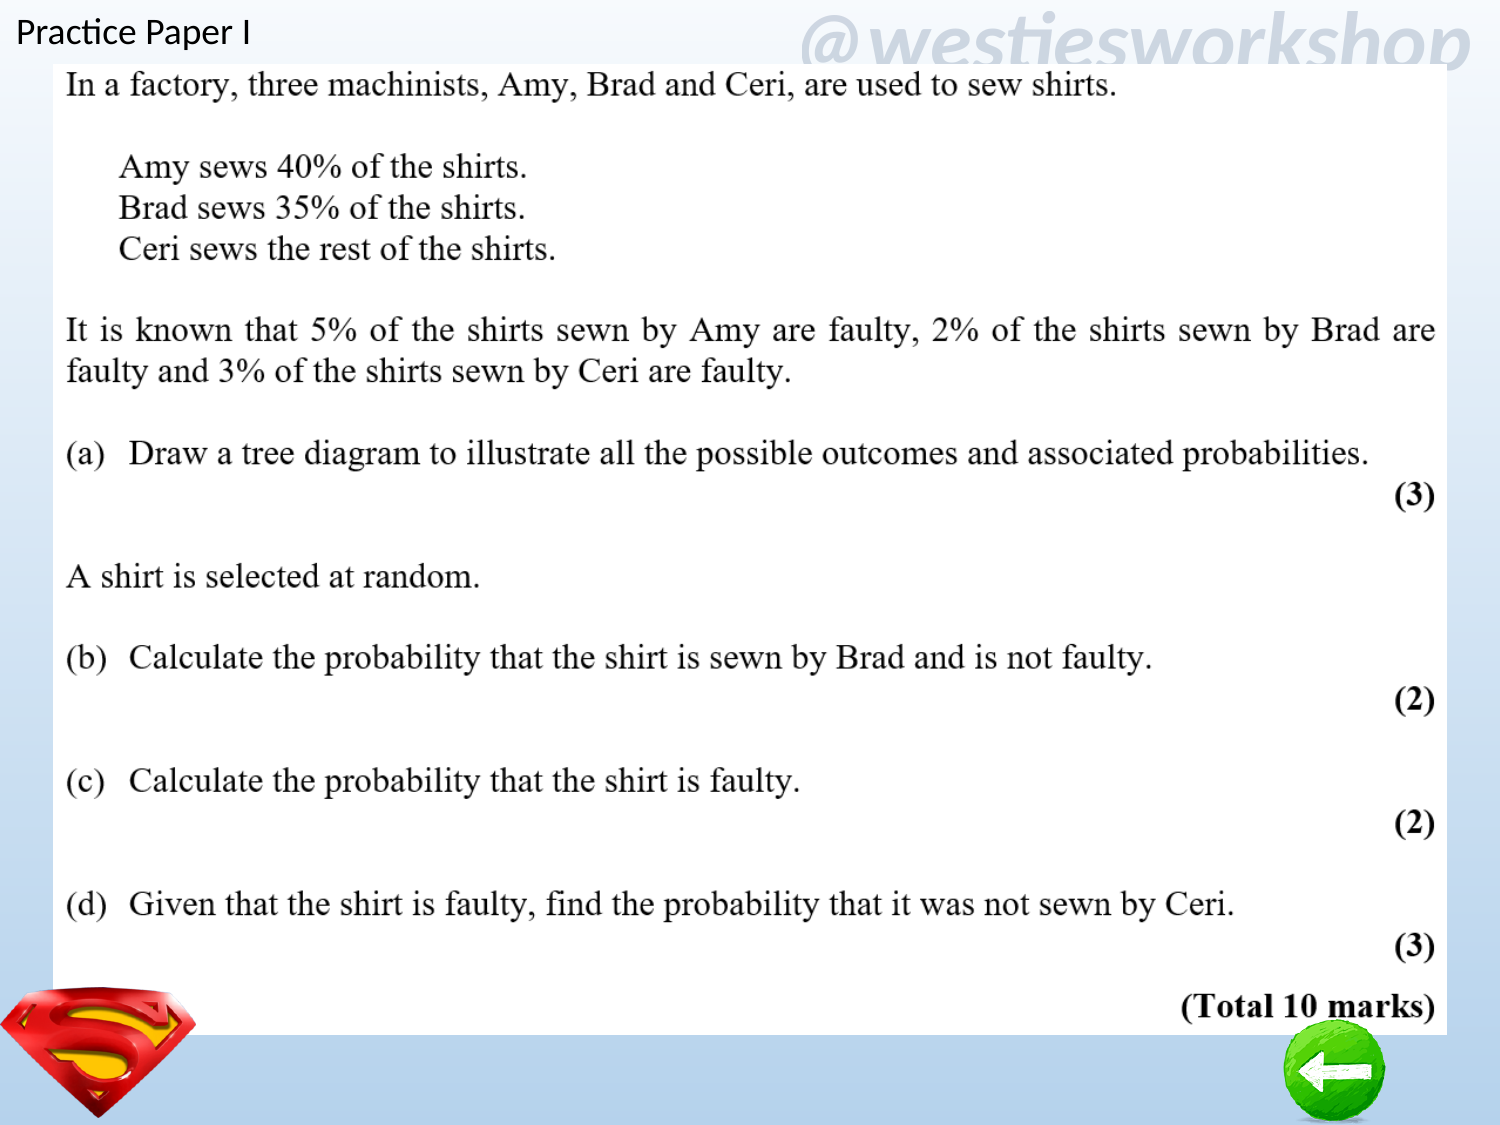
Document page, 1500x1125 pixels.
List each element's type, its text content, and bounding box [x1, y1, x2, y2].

picture [0, 64, 1447, 1125]
text_box Practice Paper I [1, 0, 267, 60]
